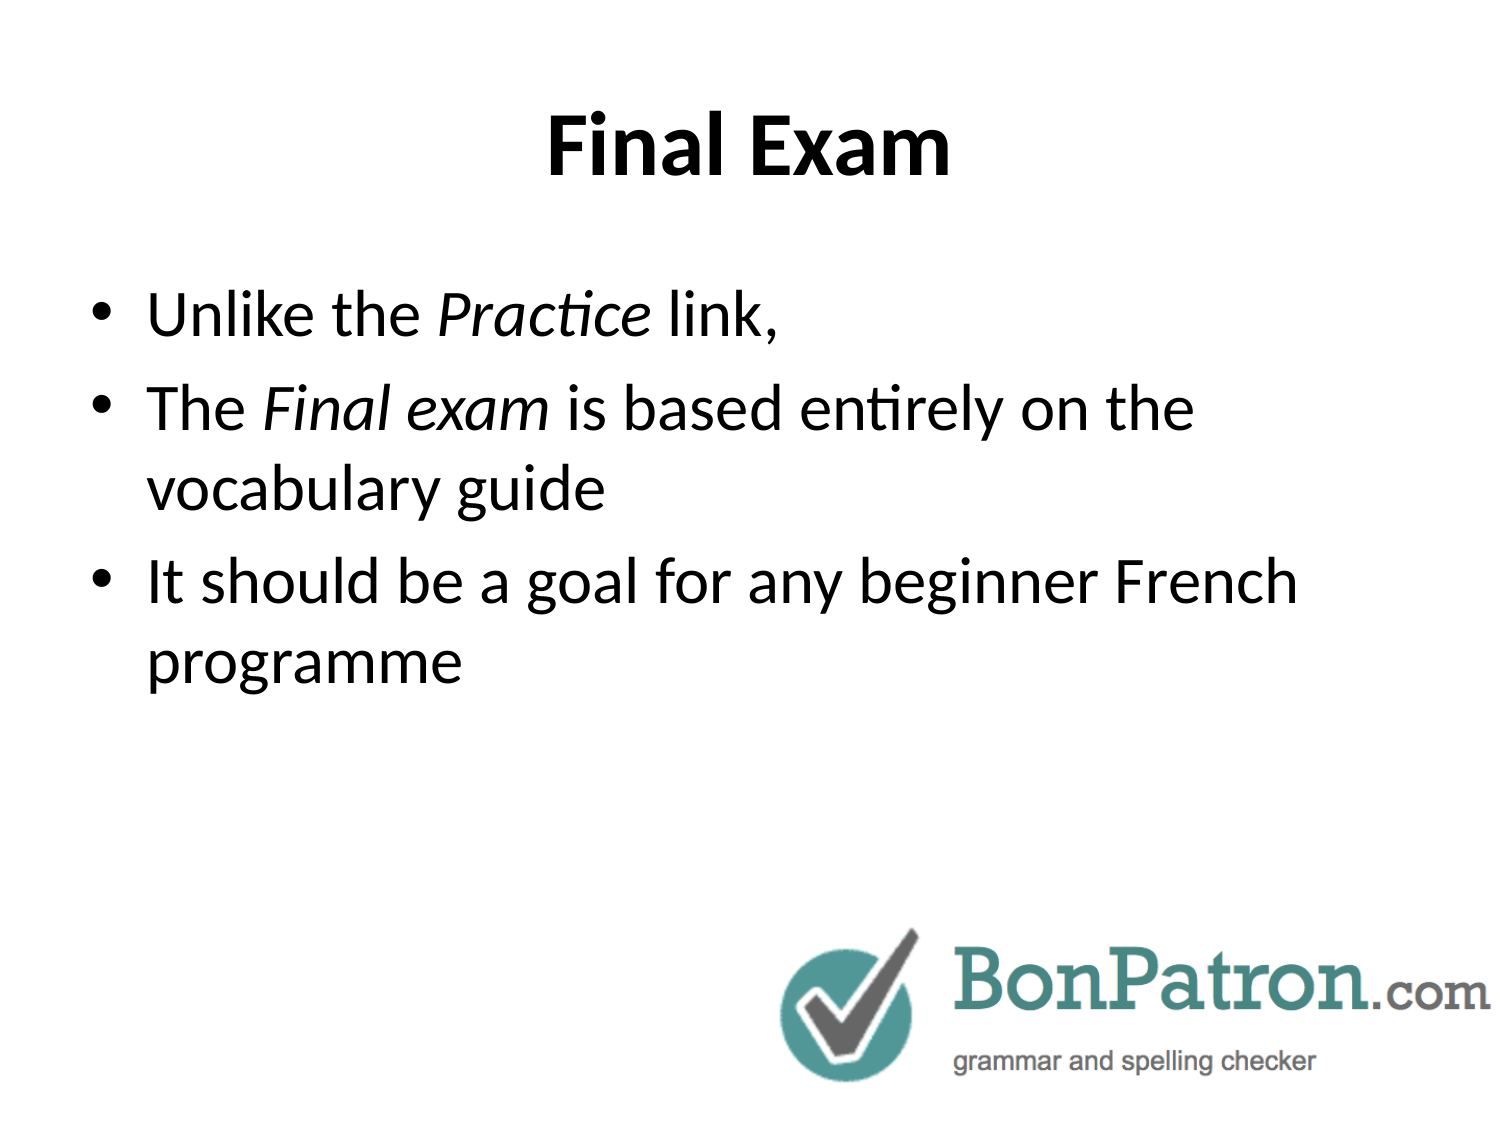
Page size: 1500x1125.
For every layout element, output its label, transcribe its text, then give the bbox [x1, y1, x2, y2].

picture [772, 922, 1500, 1088]
list Unlike the Practice link, The Final exam is based entirely on the vocabulary guide It should be a goal for any beginner French programme [75, 262, 1425, 1005]
title Final Exam [75, 45, 1425, 233]
